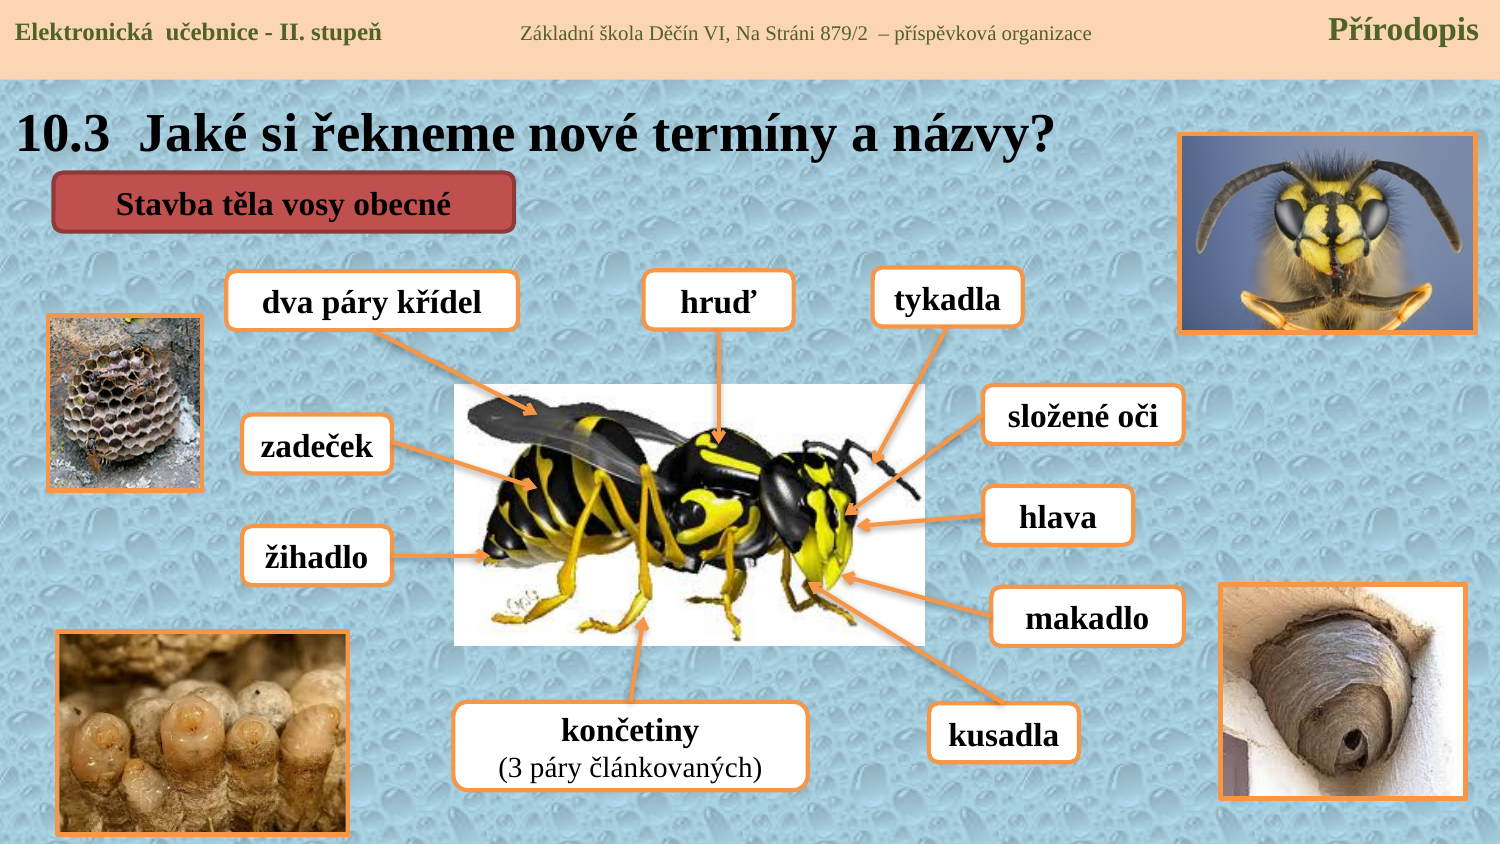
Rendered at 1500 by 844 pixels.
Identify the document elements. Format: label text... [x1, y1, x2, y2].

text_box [630, 616, 644, 702]
title 10.3 Jaké si řekneme nové termíny a názvy? [0, 80, 1128, 179]
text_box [856, 515, 984, 527]
text_box makadlo [1007, 584, 1186, 648]
picture [1222, 586, 1464, 797]
text_box složené oči [980, 382, 1186, 447]
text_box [844, 414, 984, 516]
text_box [807, 581, 1005, 704]
picture [1181, 135, 1474, 331]
text_box Elektronická učebnice - II. stupeň Základní škola Děčín VI, Na Stráni 879/2 – příspěvková organizace Přírodopis [0, 0, 1500, 80]
picture [58, 633, 346, 833]
text_box žihadlo [239, 523, 395, 588]
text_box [391, 441, 538, 489]
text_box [840, 574, 992, 617]
picture [49, 317, 200, 489]
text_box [371, 329, 538, 415]
text_box kusadla [926, 701, 1082, 765]
picture [454, 384, 926, 647]
text_box hlava [981, 483, 1136, 548]
text_box zadeček [239, 412, 395, 476]
text_box dva páry křídel [224, 268, 521, 333]
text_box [872, 326, 948, 412]
text_box končetiny (3 páry článkovaných) [451, 699, 810, 793]
text_box Stavba těla vosy obecné [51, 170, 517, 234]
text_box tykadla [870, 265, 1025, 329]
text_box hruď [641, 268, 796, 332]
